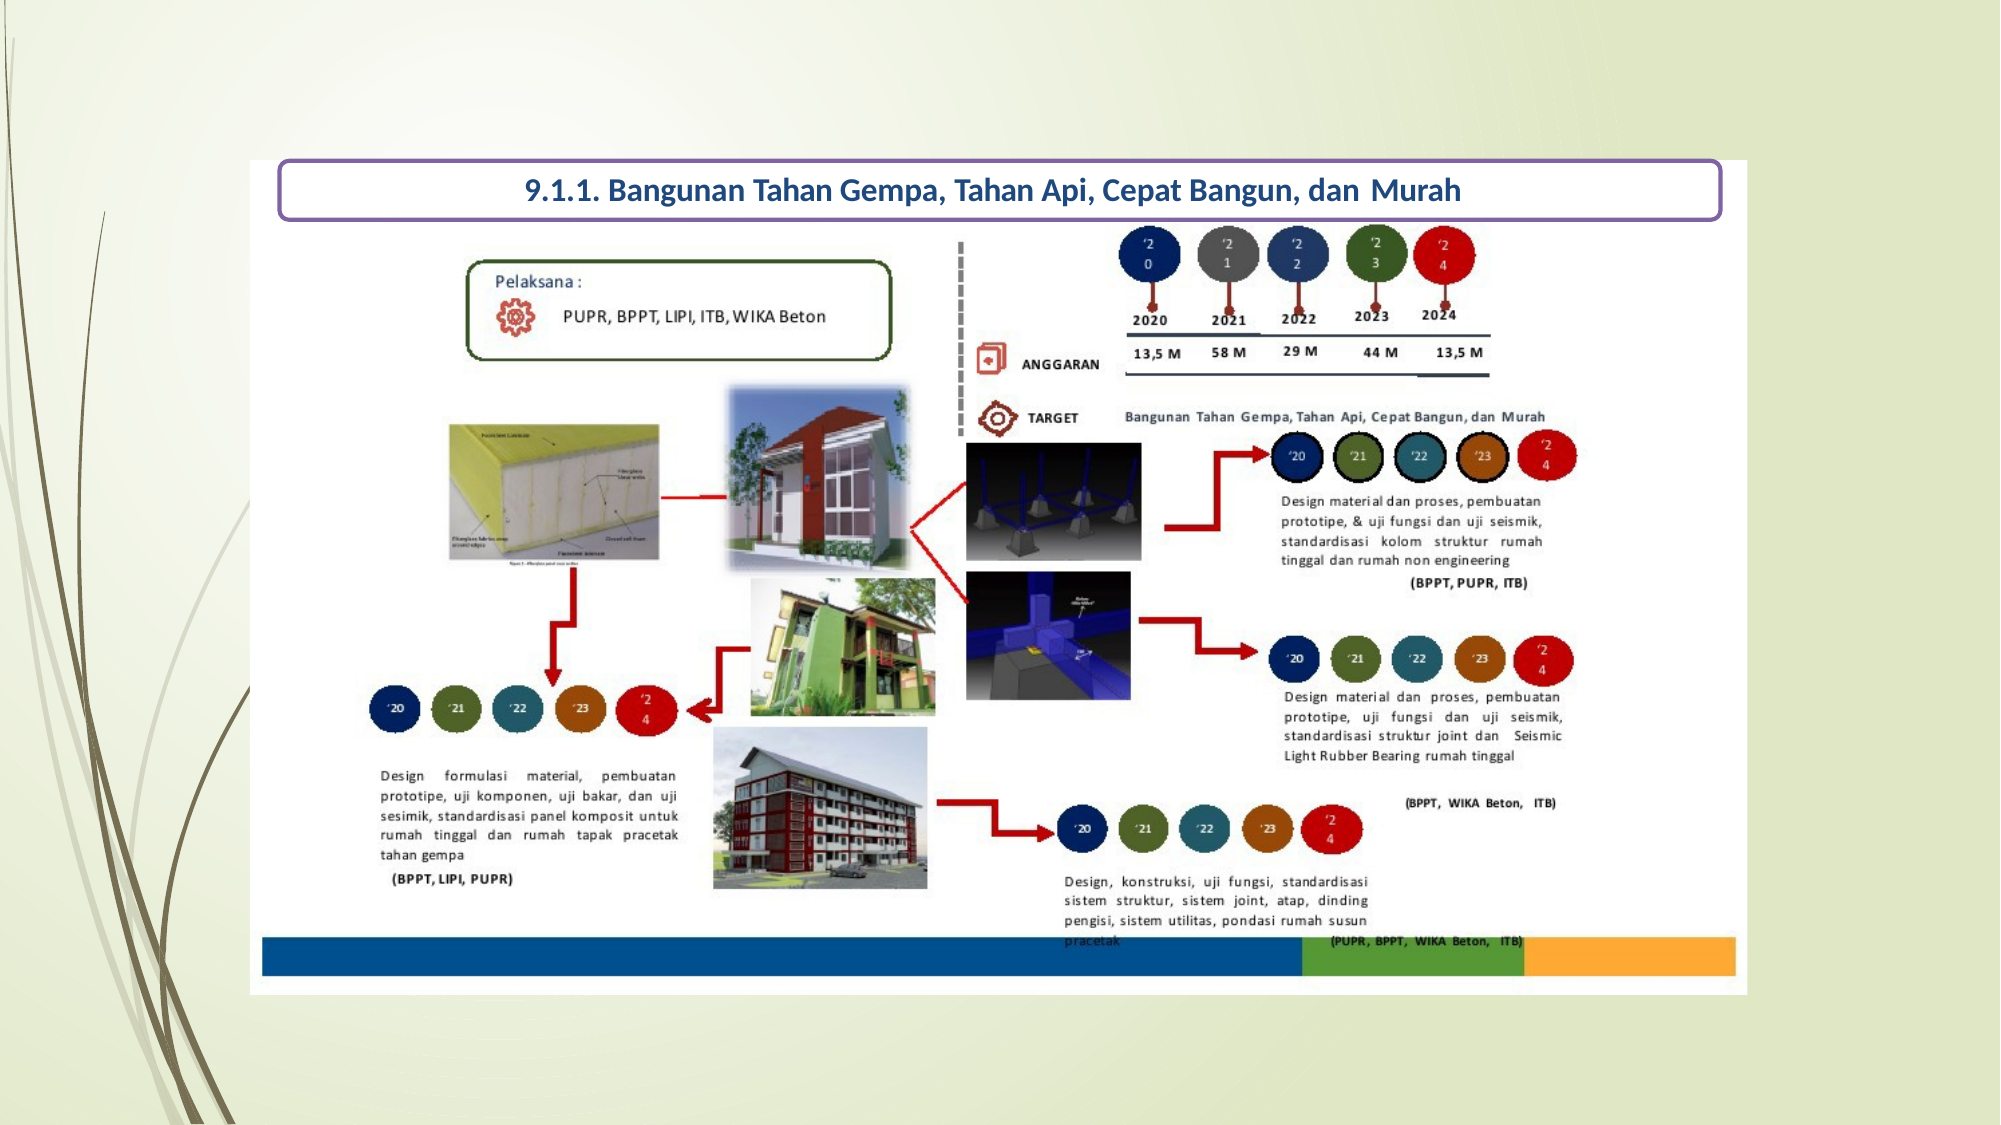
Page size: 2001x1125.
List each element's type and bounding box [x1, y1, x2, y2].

text_box [249, 158, 1748, 995]
